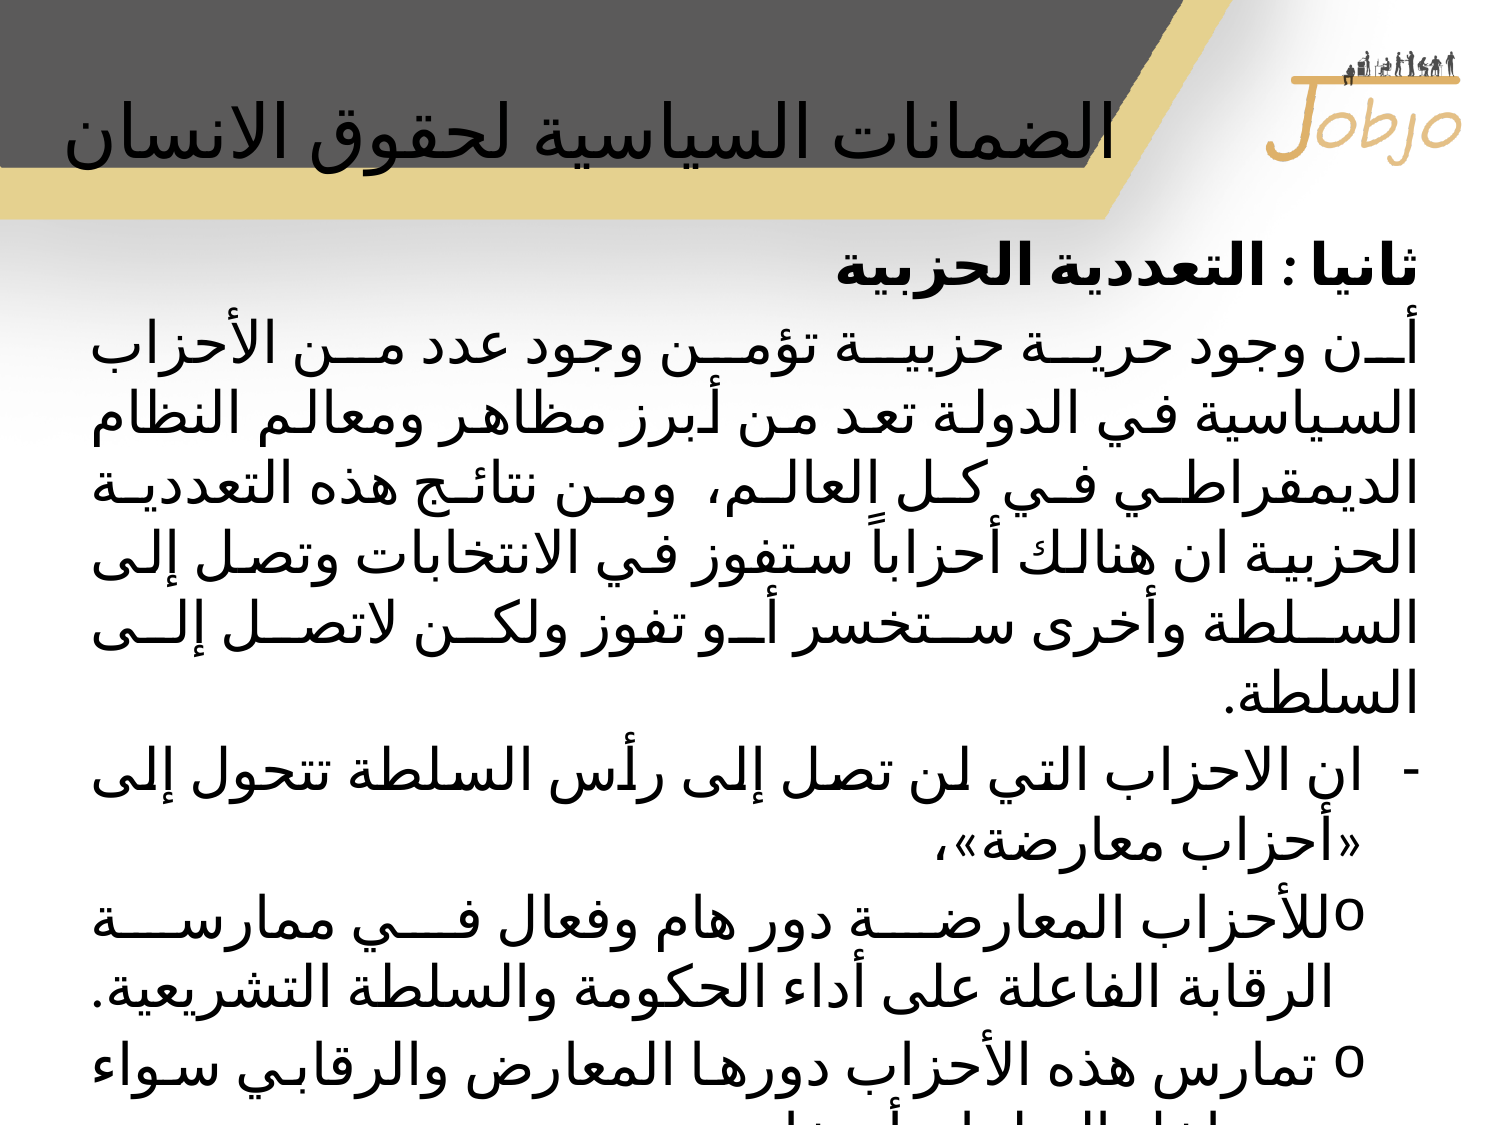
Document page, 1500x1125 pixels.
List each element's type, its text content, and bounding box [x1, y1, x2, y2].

picture [1341, 1049, 1358, 1074]
picture [0, 0, 1500, 1125]
title الضمانات السياسية لحقوق الانسان [0, 12, 1225, 200]
list ثانيا : التعددية الحزبية أن وجود حرية حزبية تؤمن وجود عدد من الأحزاب السياسية في الدولة تعد من أبرز مظاهر ومعالم النظام الديمقراطي في كل العالم، ومن نتائج هذه التعددية الحزبية ان هنالك أحزاباً ستفوز في الانتخابات وتصل إلى السلطة وأخرى ستخسر أو تفوز ولكن لاتصل إلى السلطة. ان الاحزاب التي لن تصل إلى رأس السلطة تتحول إلى «أحزاب معارضة»، للأحزاب المعارضة دور هام وفعال في ممارسة الرقابة الفاعلة على أداء الحكومة والسلطة التشريعية. تمارس هذه الأحزاب دورها المعارض والرقابي سواء من داخل البرلمان أم خارجه [75, 184, 1455, 1049]
